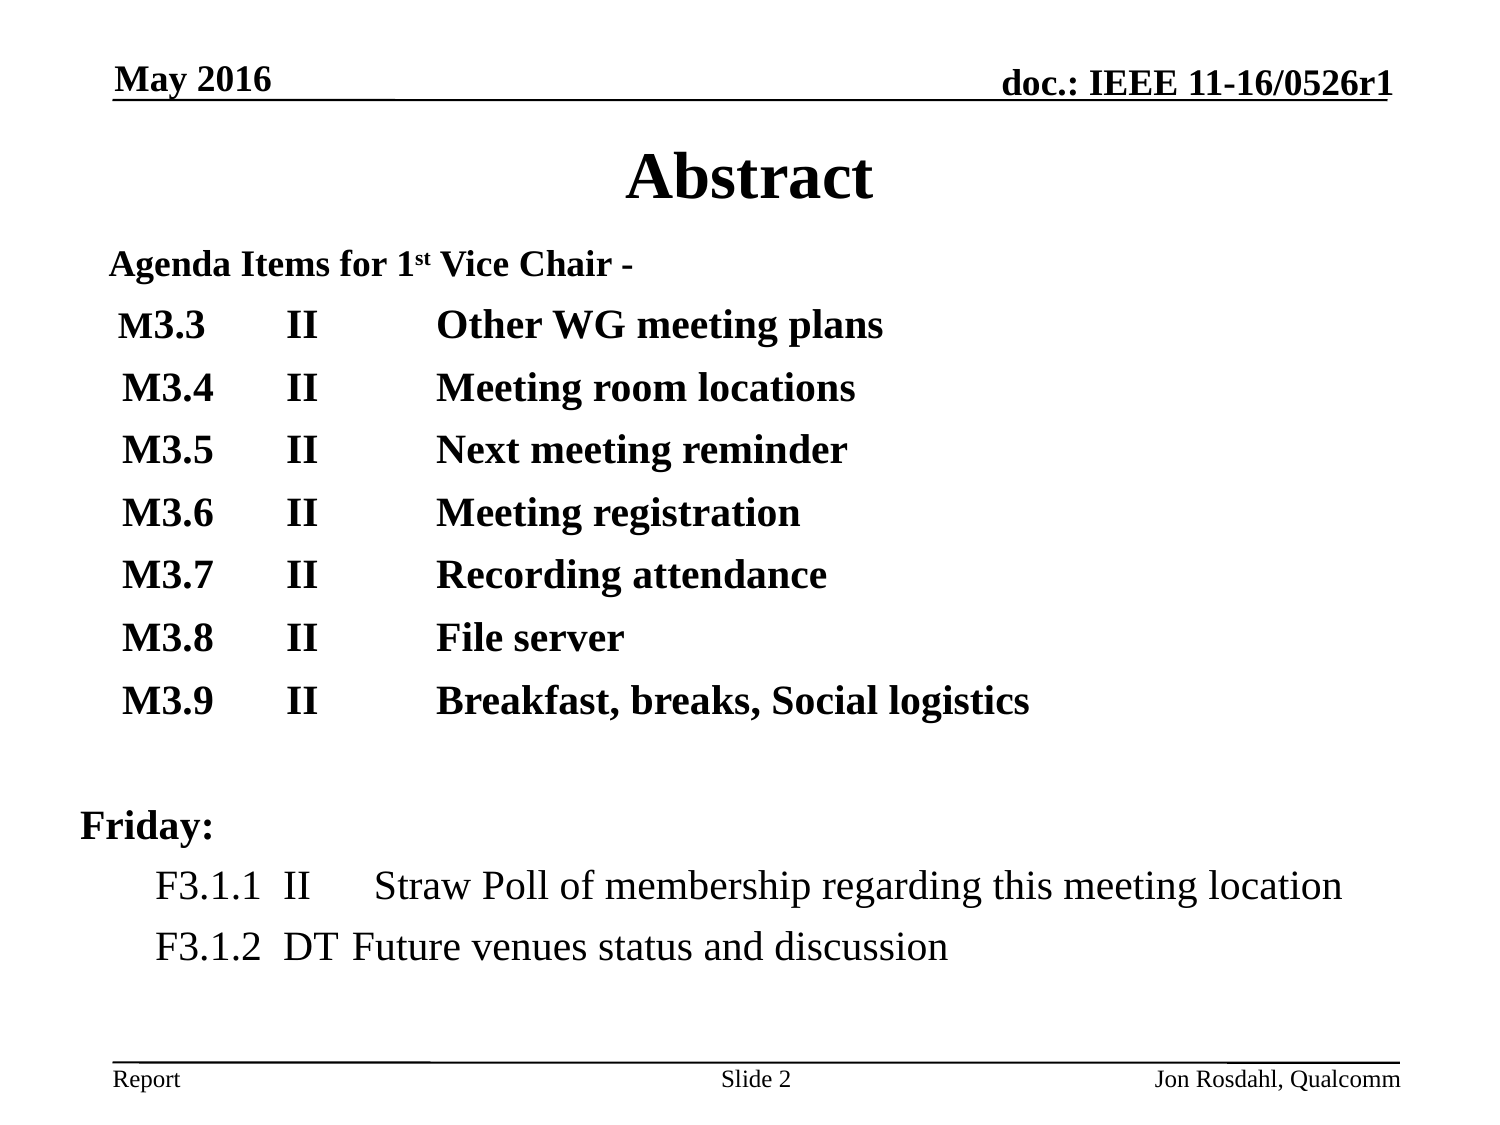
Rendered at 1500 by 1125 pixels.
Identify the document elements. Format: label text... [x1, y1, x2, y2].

title Abstract [112, 112, 1388, 231]
slide_number Slide 2 [712, 1061, 800, 1123]
list Agenda Items for 1st Vice Chair - M3.3 II Other WG meeting plans M3.4 II Meeting room locations M3.5 II Next meeting reminder M3.6 II Meeting registration M3.7 II Recording attendance M3.8 II File server M3.9 II Breakfast, breaks, Social logistics Friday: F3.1.1 II Straw Poll of membership regarding this meeting location F3.1.2 DT Future venues status and discussion [64, 231, 1448, 1001]
footer Jon Rosdahl, Qualcomm [902, 1061, 1402, 1093]
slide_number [114, 54, 540, 100]
